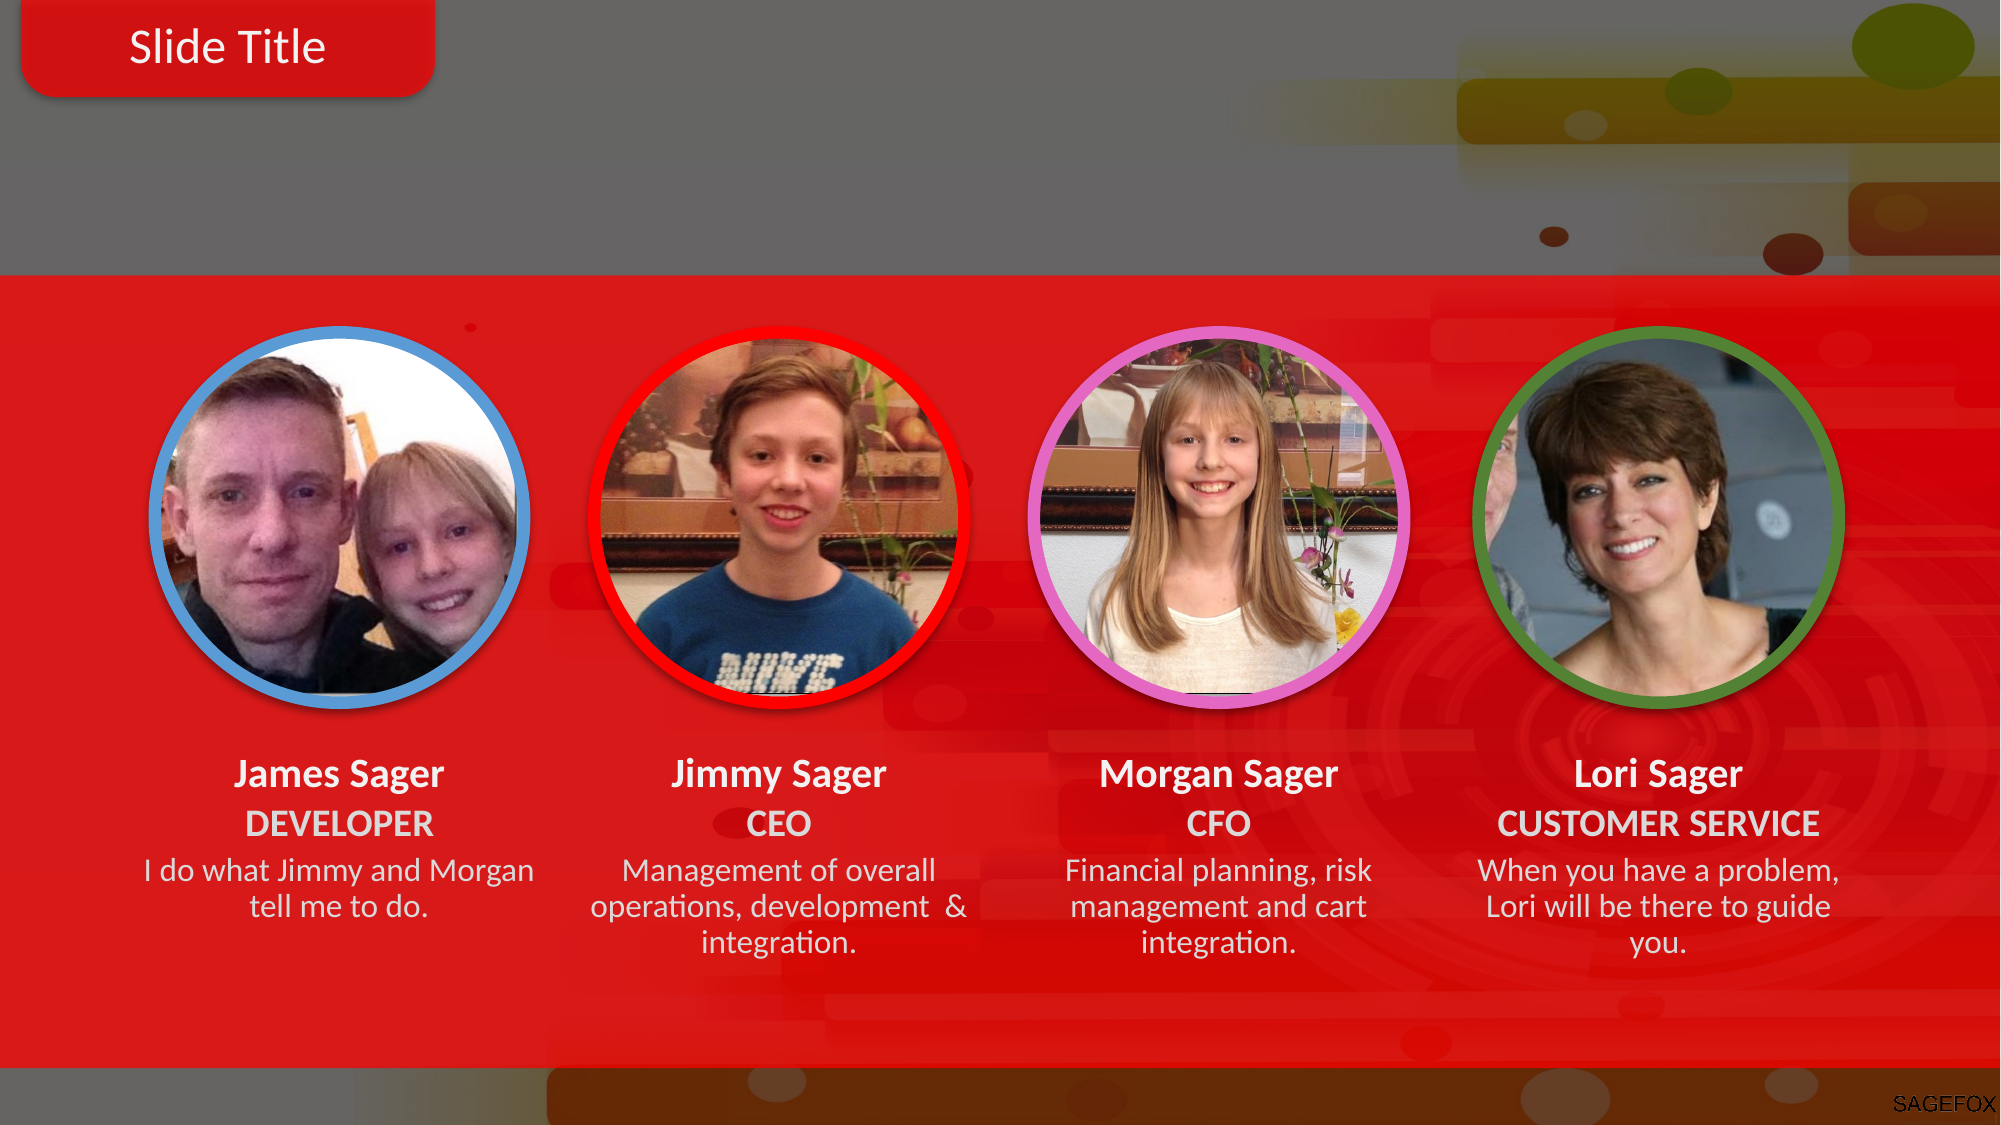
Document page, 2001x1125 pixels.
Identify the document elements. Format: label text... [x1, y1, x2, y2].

list James Sager [164, 753, 515, 796]
list Morgan Sager [1044, 753, 1394, 796]
list Financial planning, risk management and cart integration. [1019, 852, 1419, 1041]
list CUSTOMER SERVICE [1483, 802, 1834, 845]
list When you have a problem, Lori will be there to guide you. [1458, 852, 1859, 1041]
picture [154, 332, 525, 703]
list I do what Jimmy and Morgan tell me to do. [139, 852, 540, 1041]
text_box [0, 275, 2000, 1069]
list DEVELOPER [164, 802, 515, 845]
picture [1033, 332, 1405, 703]
picture [0, 0, 2001, 1125]
list CFO [1044, 802, 1394, 845]
list Lori Sager [1483, 753, 1834, 796]
picture [594, 332, 965, 703]
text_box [20, 0, 436, 98]
list CEO [604, 802, 955, 845]
picture [1478, 332, 1839, 703]
list Jimmy Sager [604, 753, 955, 796]
list Management of overall operations, development & integration. [579, 852, 980, 1041]
